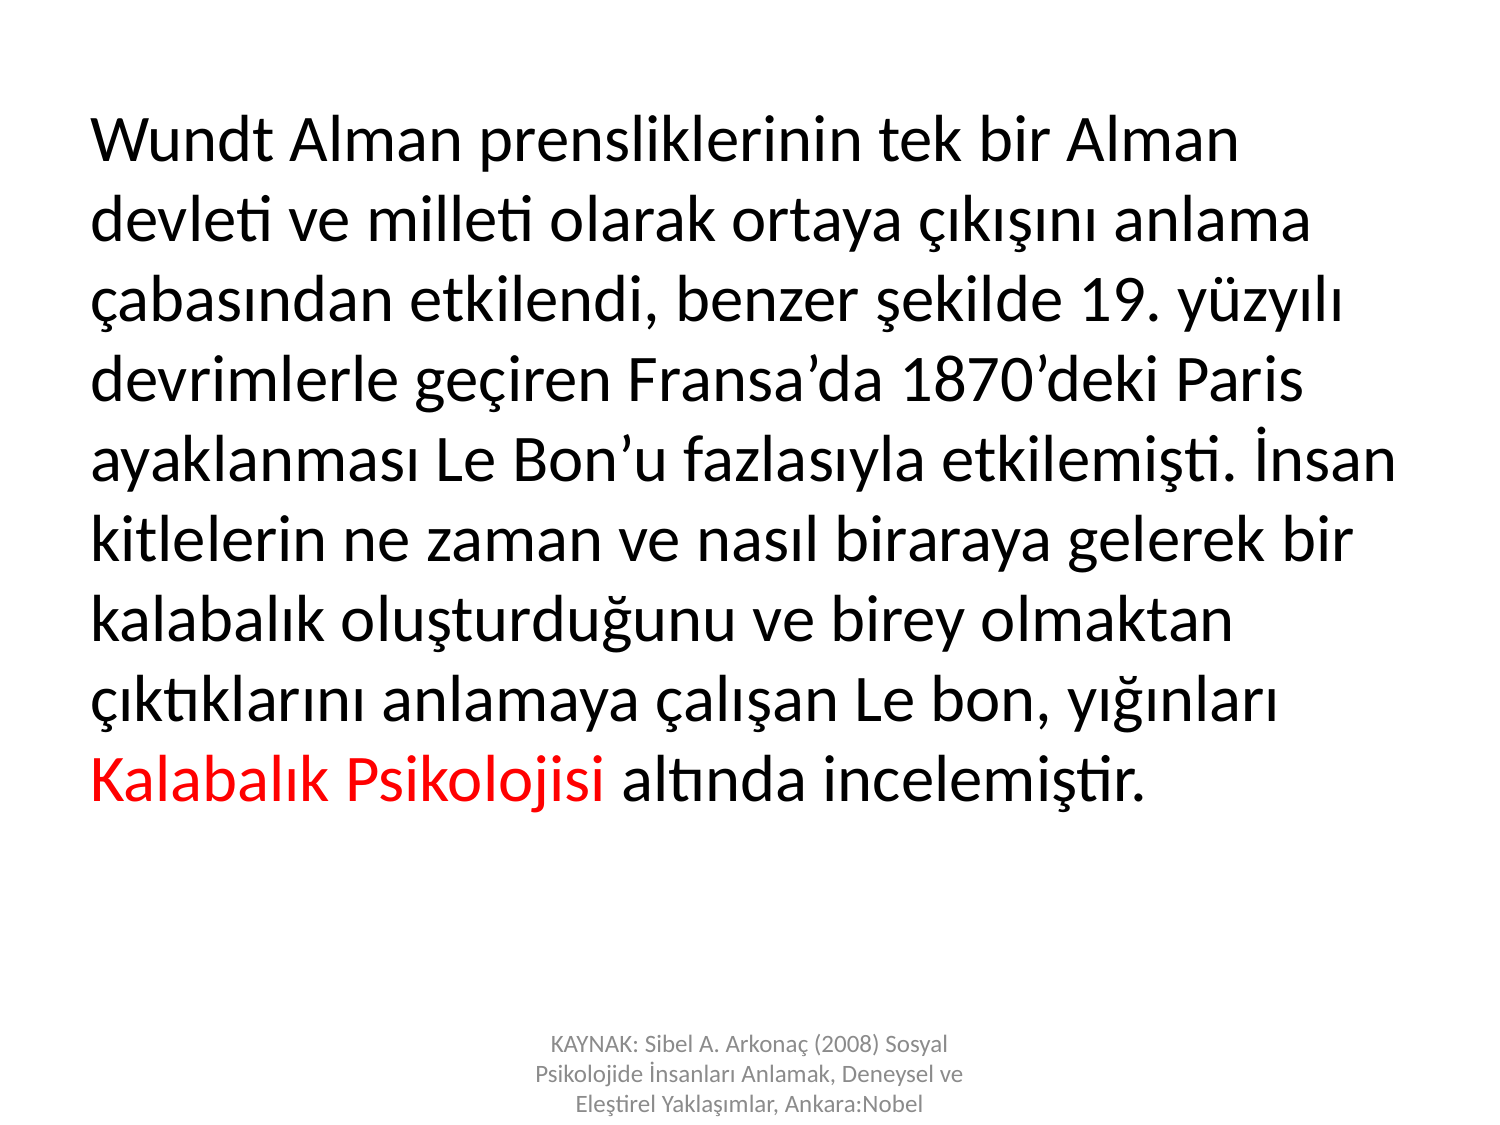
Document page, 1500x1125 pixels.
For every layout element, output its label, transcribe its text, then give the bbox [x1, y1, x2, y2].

footer KAYNAK: Sibel A. Arkonaç (2008) Sosyal Psikolojide İnsanları Anlamak, Deneysel ve Eleştirel Yaklaşımlar, Ankara:Nobel [512, 1042, 988, 1103]
list Wundt Alman prensliklerinin tek bir Alman devleti ve milleti olarak ortaya çıkışını anlama çabasından etkilendi, benzer şekilde 19. yüzyılı devrimlerle geçiren Fransa’da 1870’deki Paris ayaklanması Le Bon’u fazlasıyla etkilemişti. İnsan kitlelerin ne zaman ve nasıl biraraya gelerek bir kalabalık oluşturduğunu ve birey olmaktan çıktıklarını anlamaya çalışan Le bon, yığınları Kalabalık Psikolojisi altında incelemiştir. [75, 87, 1425, 1005]
